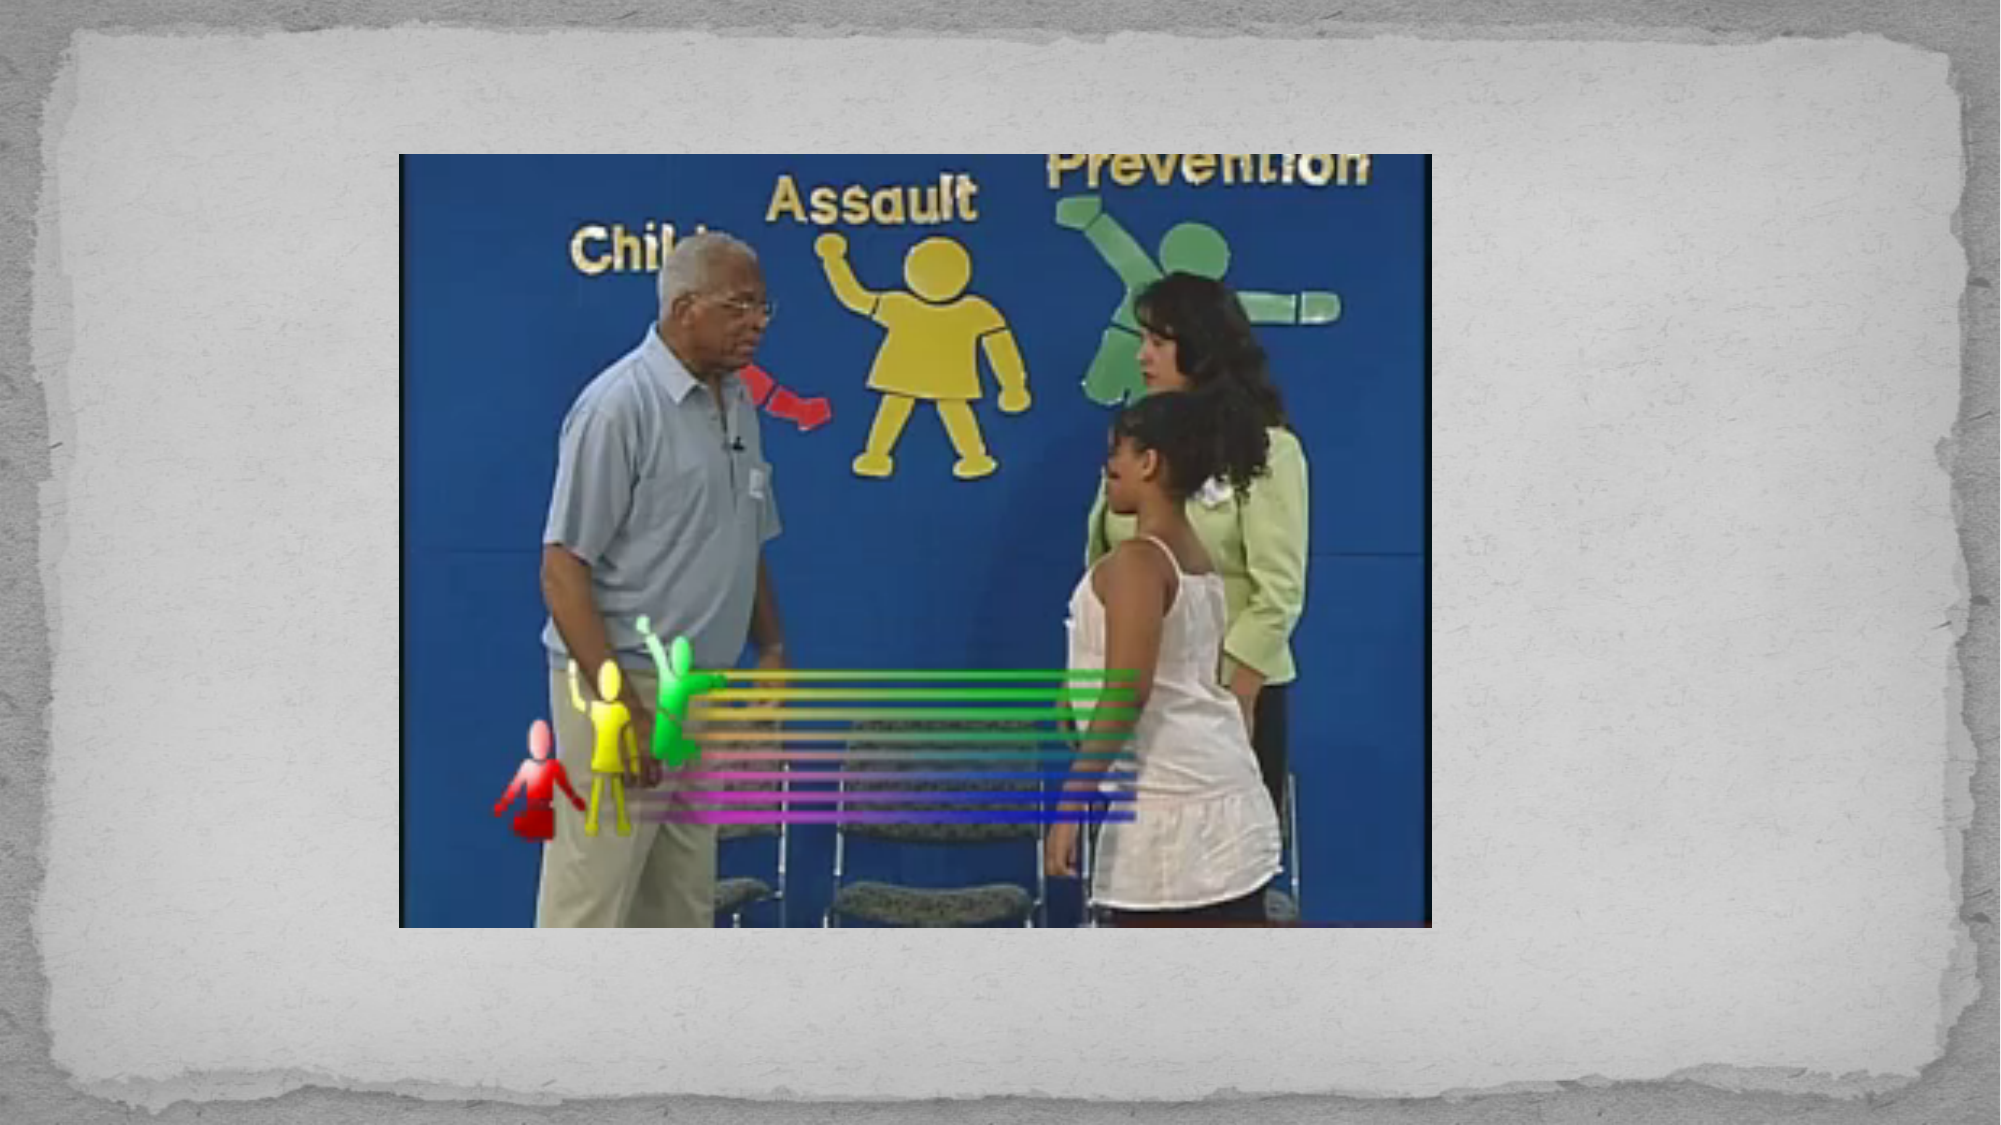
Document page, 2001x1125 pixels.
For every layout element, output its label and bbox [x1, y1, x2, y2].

text_box [402, 157, 1431, 926]
